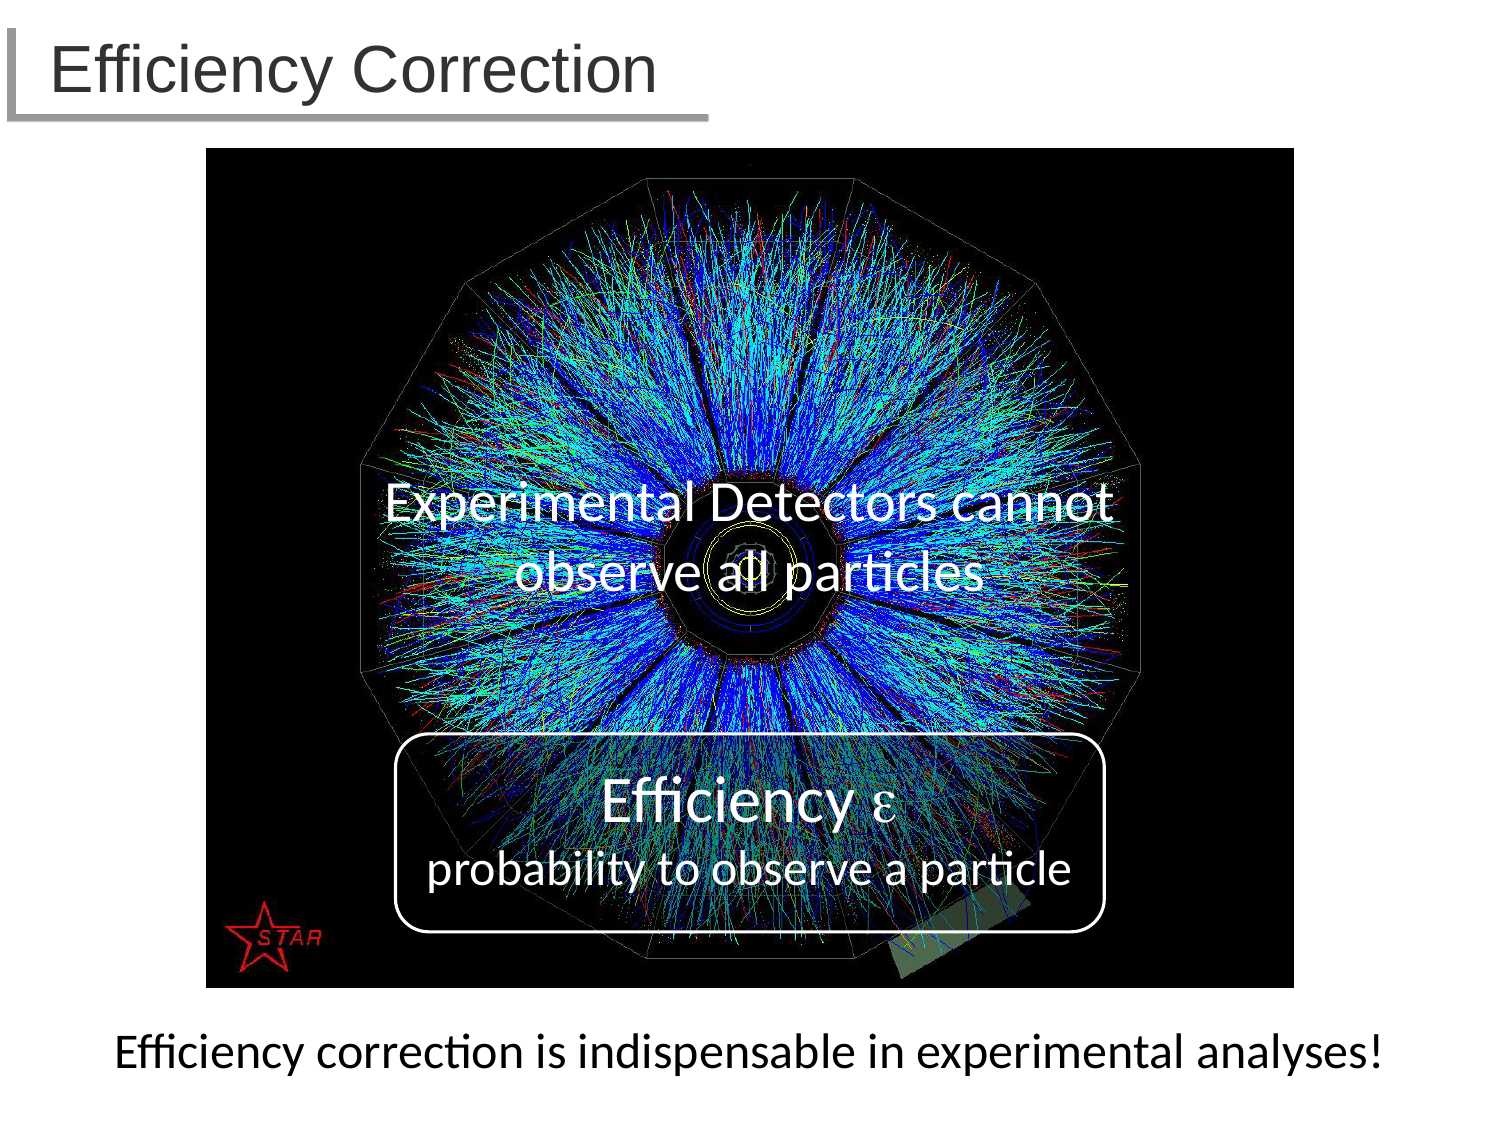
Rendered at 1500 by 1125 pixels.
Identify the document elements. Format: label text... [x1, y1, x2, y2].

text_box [395, 733, 1105, 933]
picture [206, 148, 1294, 988]
title Efficiency Correction [15, 17, 720, 115]
text_box Efficiency correction is indispensable in experimental analyses! [99, 1011, 1401, 1087]
